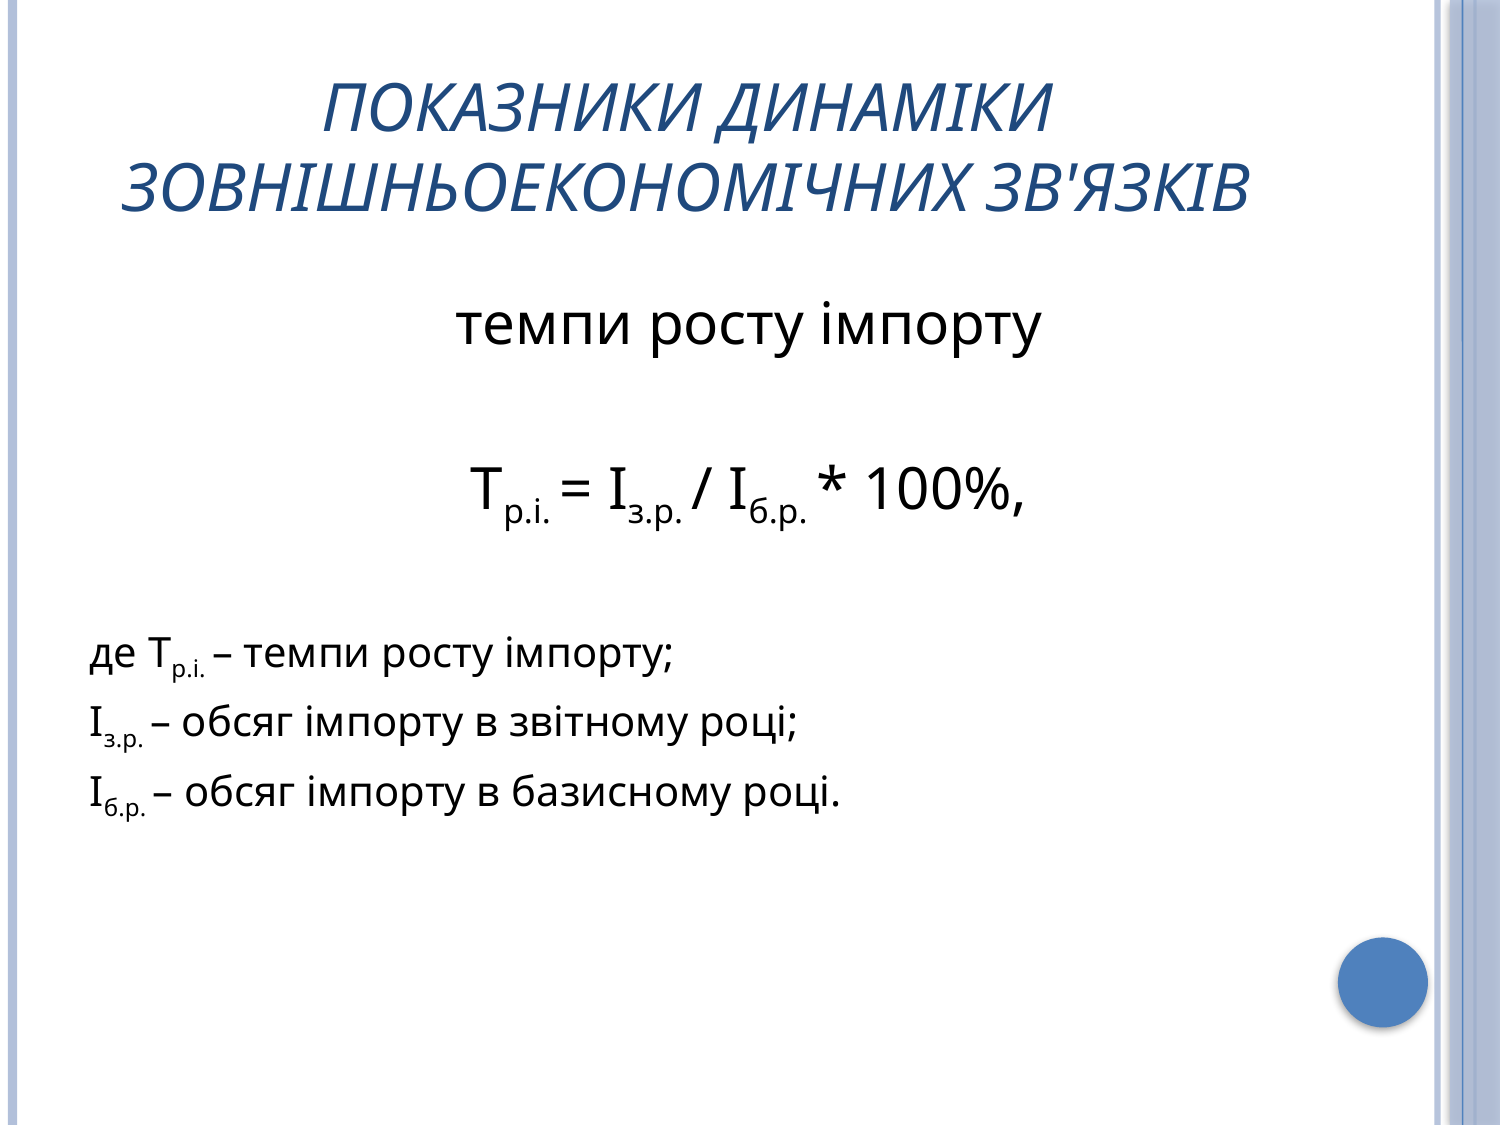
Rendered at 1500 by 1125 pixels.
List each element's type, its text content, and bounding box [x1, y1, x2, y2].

list темпи росту імпорту Тр.і. = Із.р. / Іб.р. * 100%, де Тр.і. – темпи росту імпорту; Із.р. – обсяг імпорту в звітному році; Іб.р. – обсяг імпорту в базисному році. [75, 278, 1424, 1062]
title Показники динаміки зовнішньоекономічних зв'язків [75, 45, 1300, 233]
